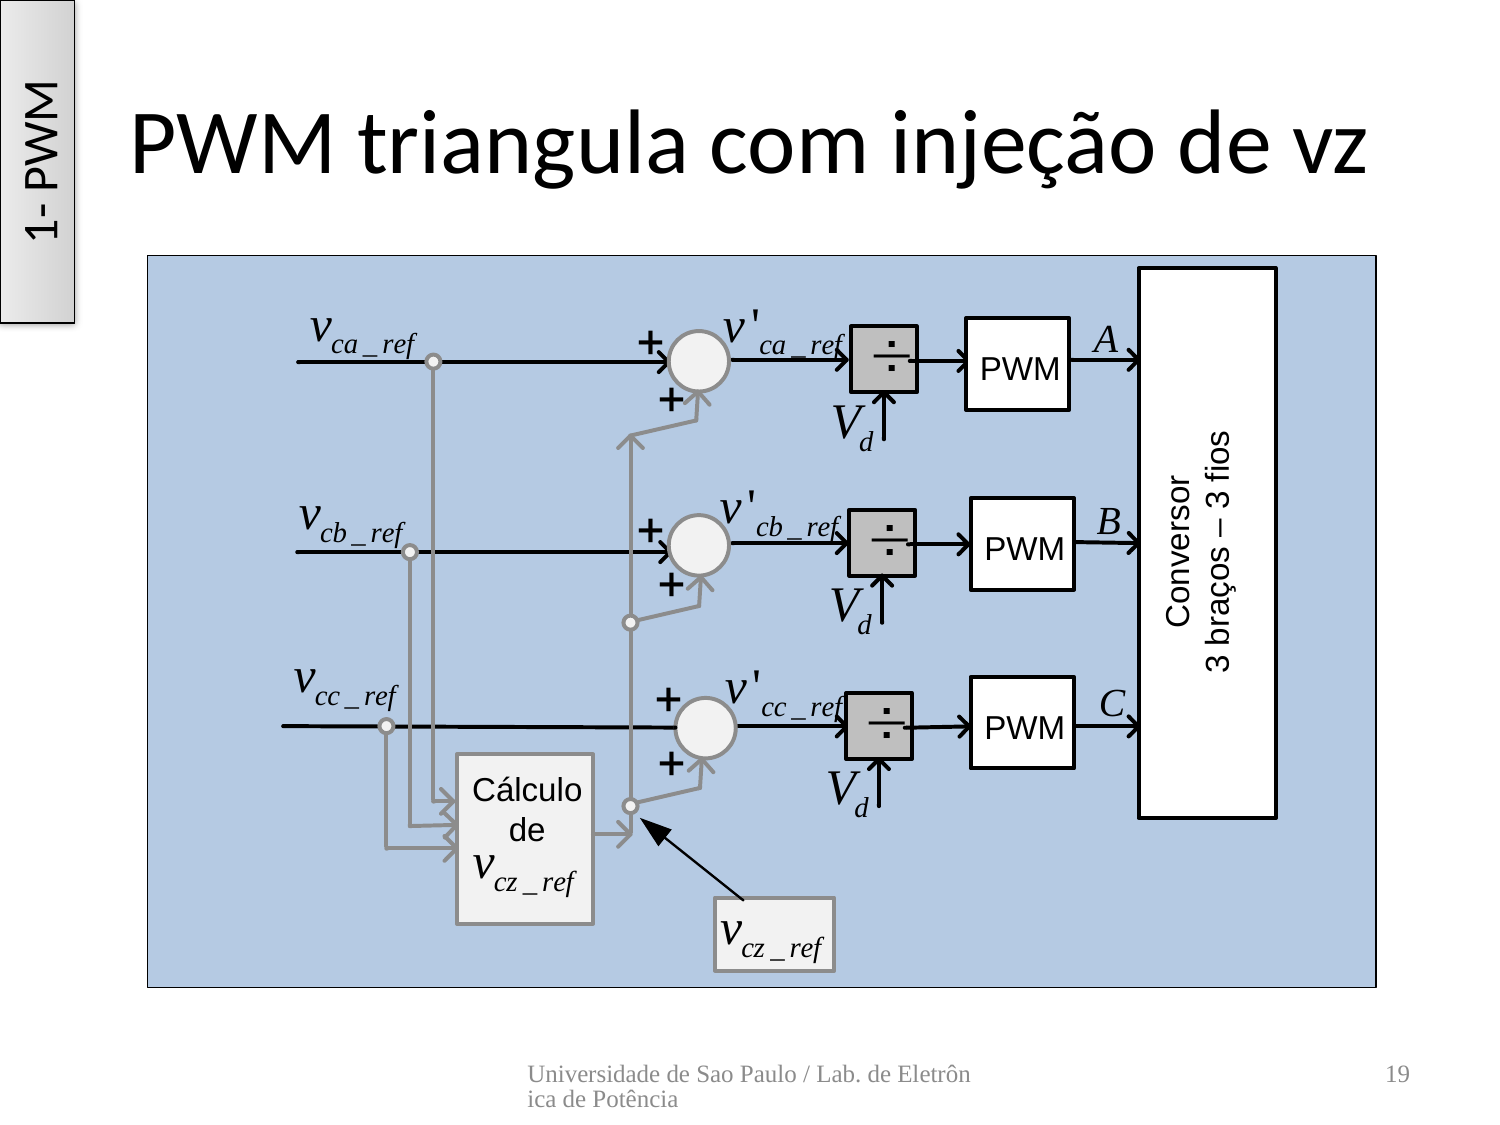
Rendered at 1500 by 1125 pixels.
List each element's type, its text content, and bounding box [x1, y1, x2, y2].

footer Universidade de Sao Paulo / Lab. de Eletrônica de Potência [512, 1042, 988, 1103]
text_box 1- PWM [0, 0, 75, 324]
picture [277, 262, 1282, 977]
title PWM triangula com injeção de vz [112, 42, 1388, 231]
slide_number 19 [1074, 1042, 1425, 1103]
text_box [147, 255, 1376, 988]
